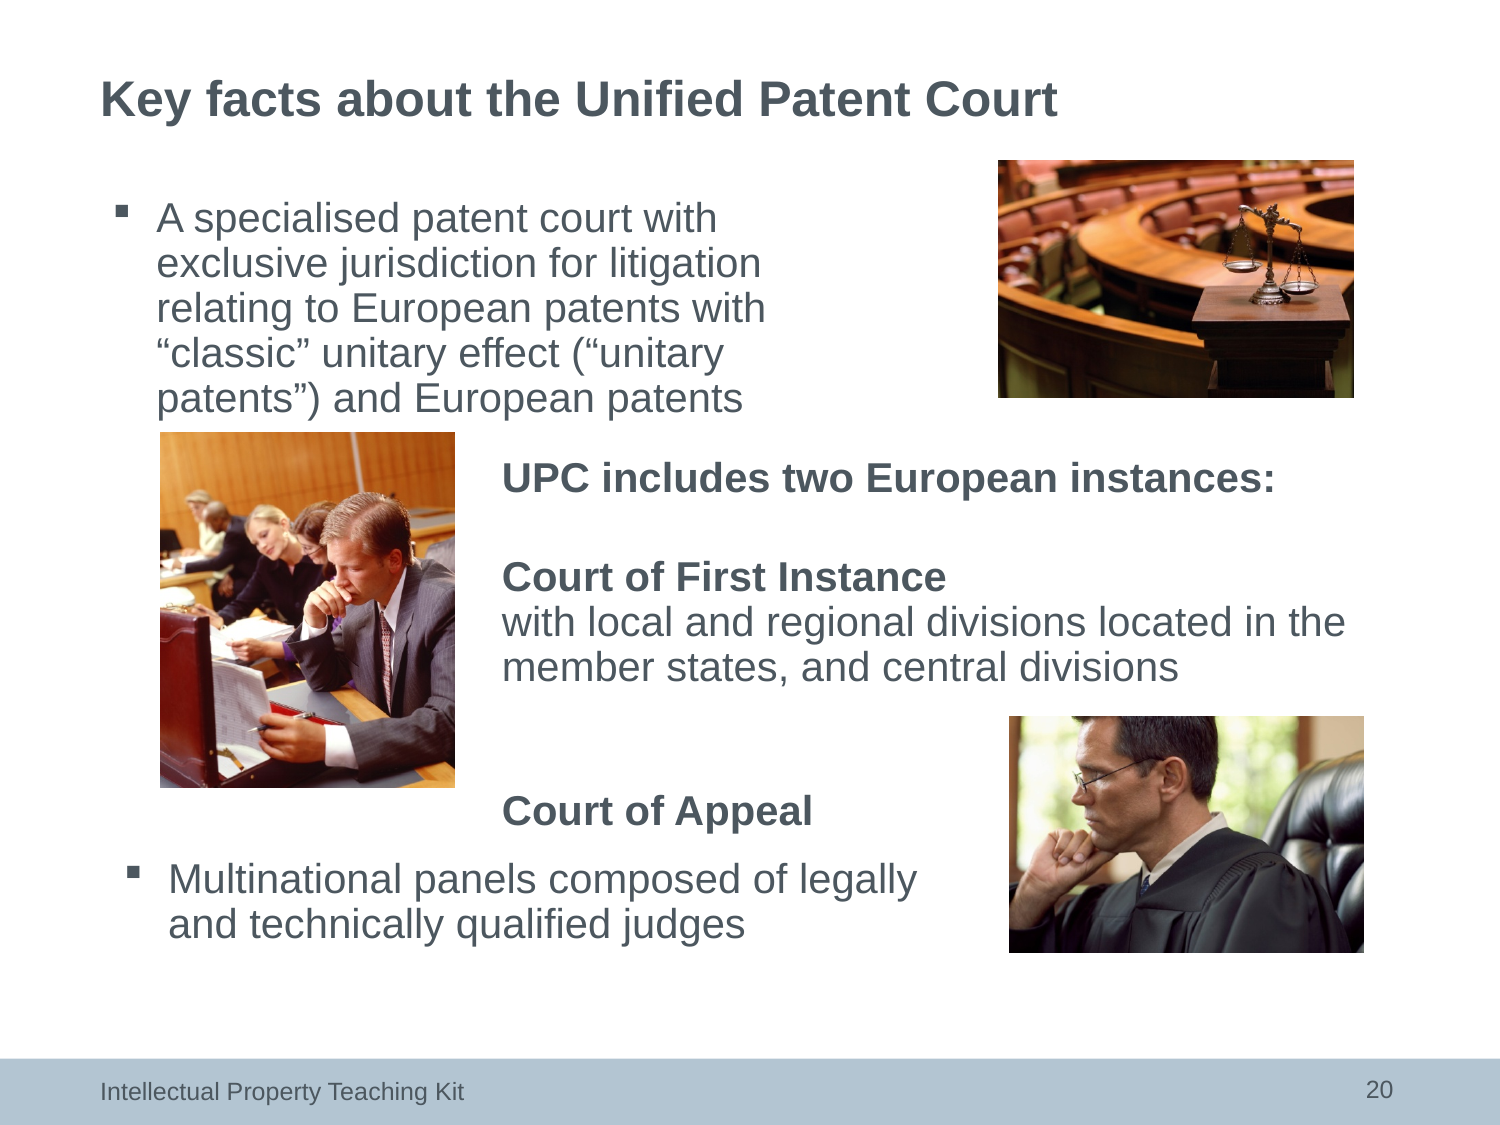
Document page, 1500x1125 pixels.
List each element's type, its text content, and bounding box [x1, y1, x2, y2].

picture [1009, 715, 1365, 953]
text_box Multinational panels composed of legally and technically qualified judges [123, 857, 939, 965]
picture [997, 160, 1354, 398]
footer Intellectual Property Teaching Kit [100, 1074, 1081, 1125]
text_box A specialised patent court with exclusive jurisdiction for litigation relating to European patents with “classic” unitary effect (“unitary patents”) and European patents [112, 196, 833, 398]
list UPC includes two European instances: Court of First Instance with local and regional divisions located in the member states, and central divisions Court of Appeal [501, 456, 1388, 787]
title Key facts about the Unified Patent Court [100, 66, 1400, 220]
text_box 20 [1269, 1070, 1394, 1106]
picture [159, 432, 455, 789]
